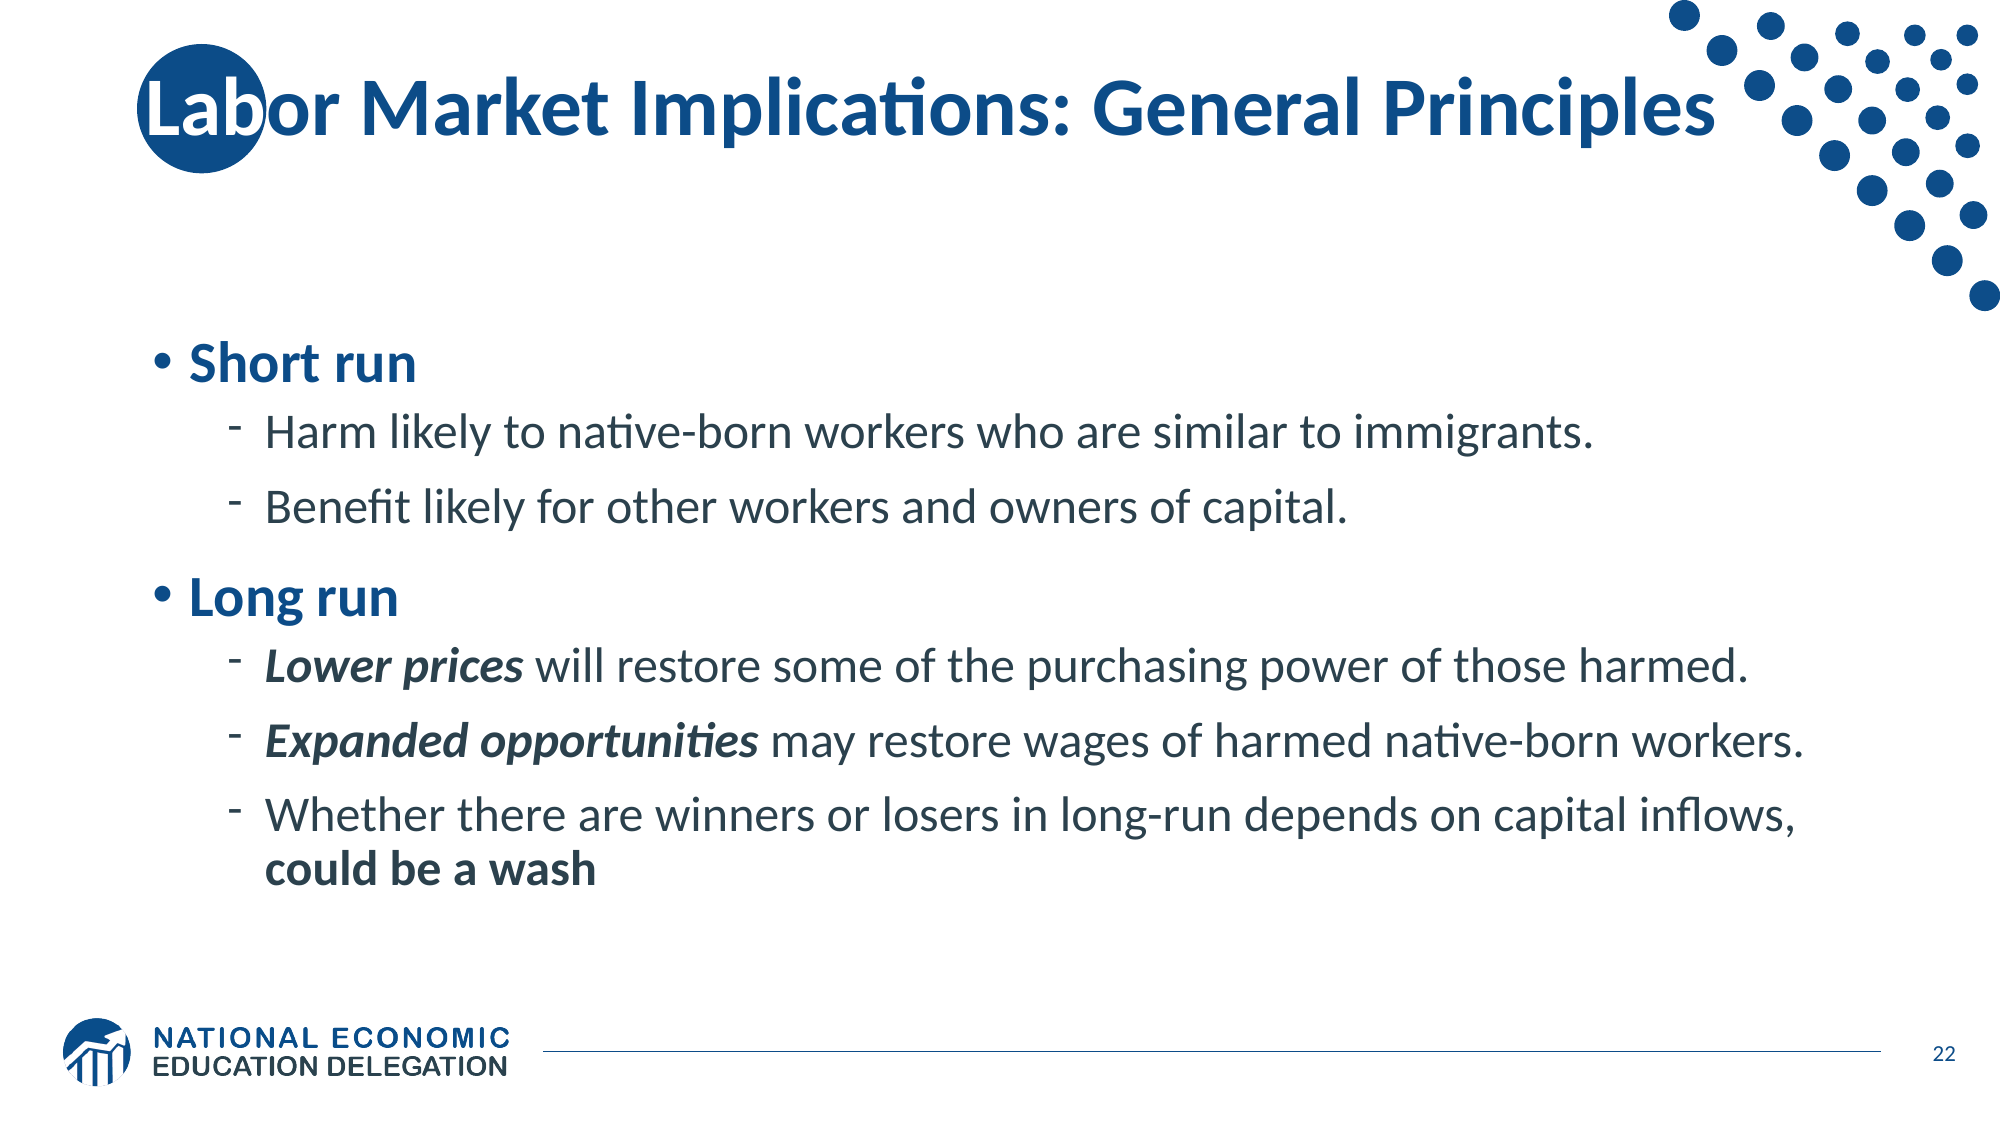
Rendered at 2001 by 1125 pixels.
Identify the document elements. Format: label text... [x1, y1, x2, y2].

list Short run Harm likely to native-born workers who are similar to immigrants. Benefit likely for other workers and owners of capital. Long run Lower prices will restore some of the purchasing power of those harmed. Expanded opportunities may restore wages of harmed native-born workers. Whether there are winners or losers in long-run depends on capital inflows, could be a wash [137, 257, 1863, 972]
title Labor Market Implications: General Principles [130, 0, 1856, 218]
slide_number 22 [1521, 1022, 1972, 1082]
picture [55, 1013, 520, 1091]
